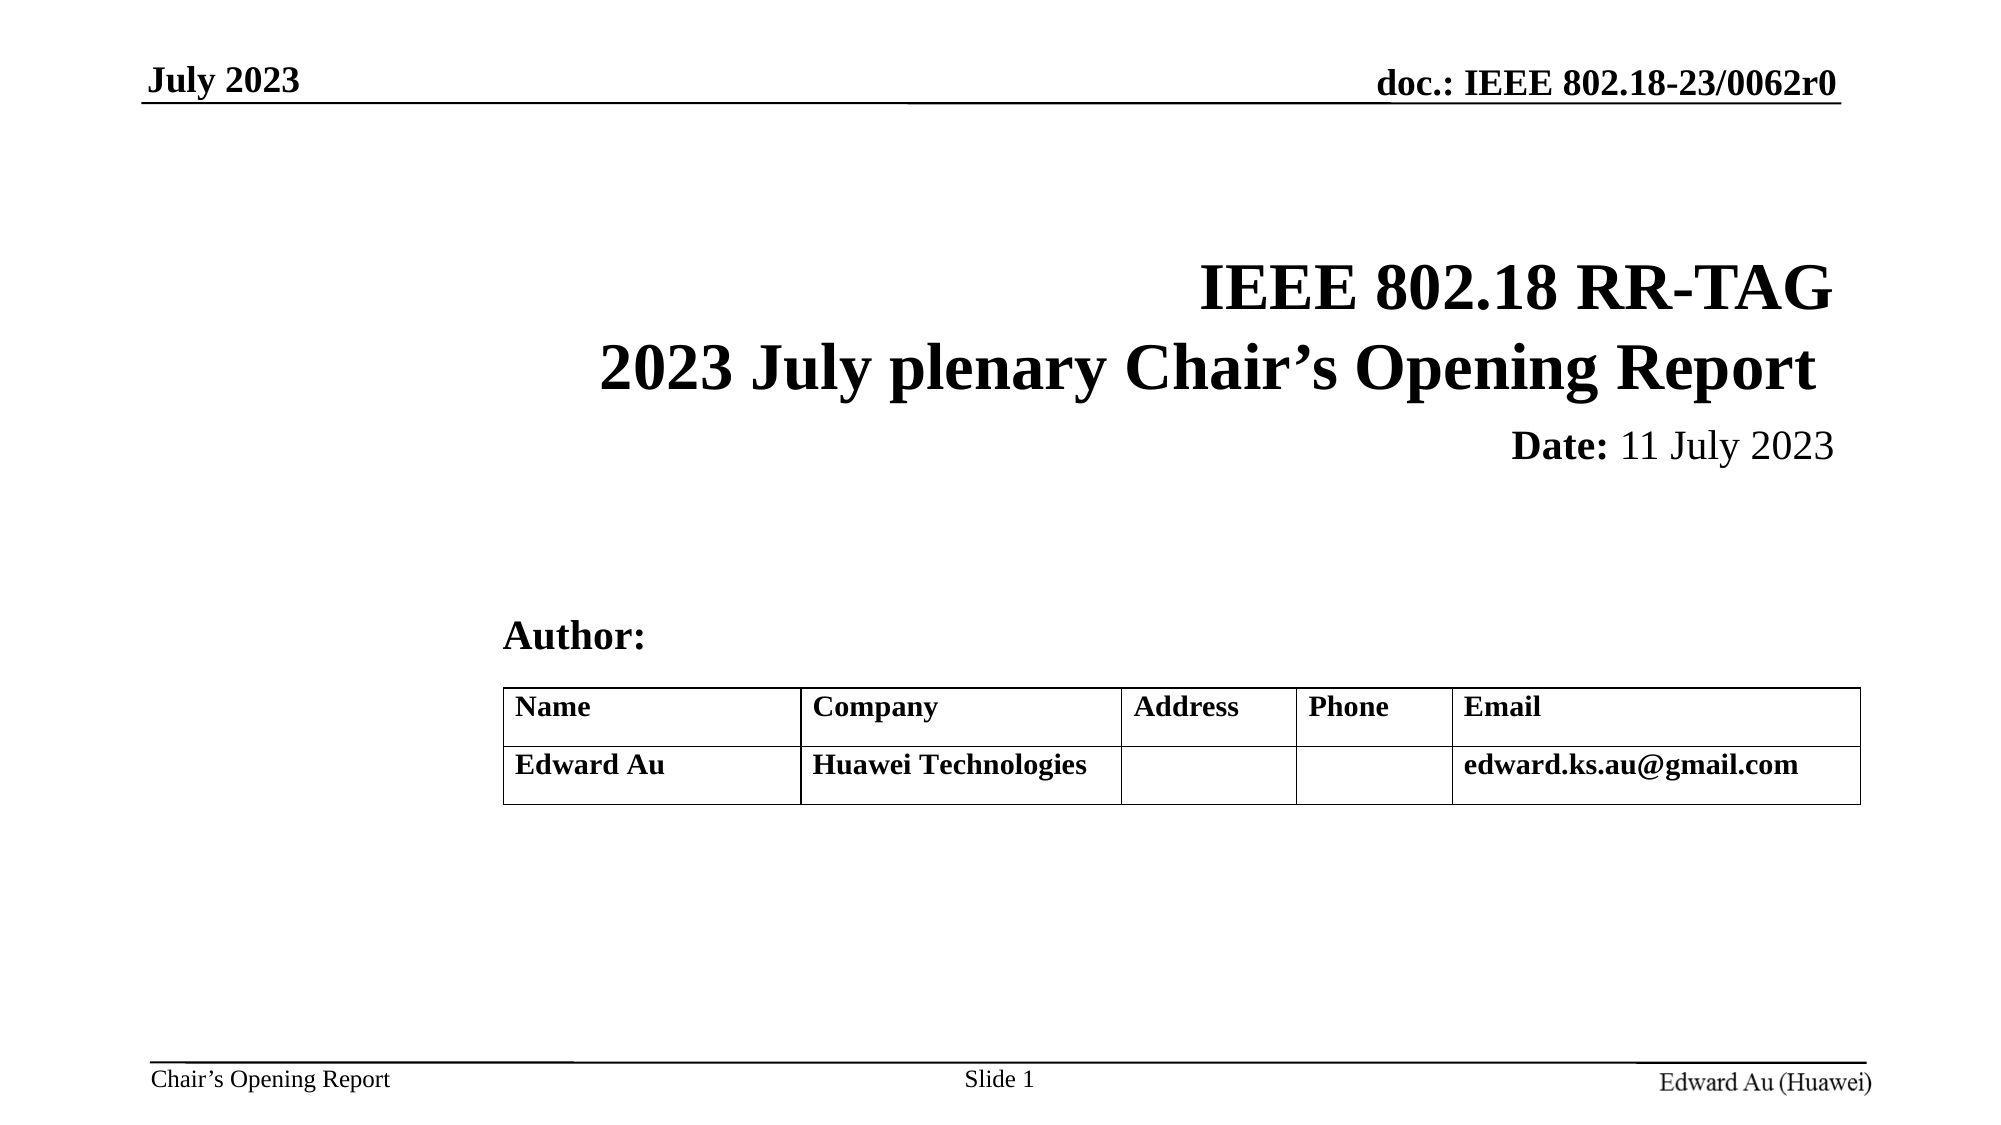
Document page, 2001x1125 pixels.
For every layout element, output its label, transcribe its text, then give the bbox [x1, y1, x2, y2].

list Date: 11 July 2023 [574, 410, 1851, 538]
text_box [487, 687, 1898, 1125]
text_box Author: [487, 599, 725, 663]
title IEEE 802.18 RR-TAG 2023 July plenary Chair’s Opening Report [574, 235, 1851, 410]
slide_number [146, 54, 526, 101]
